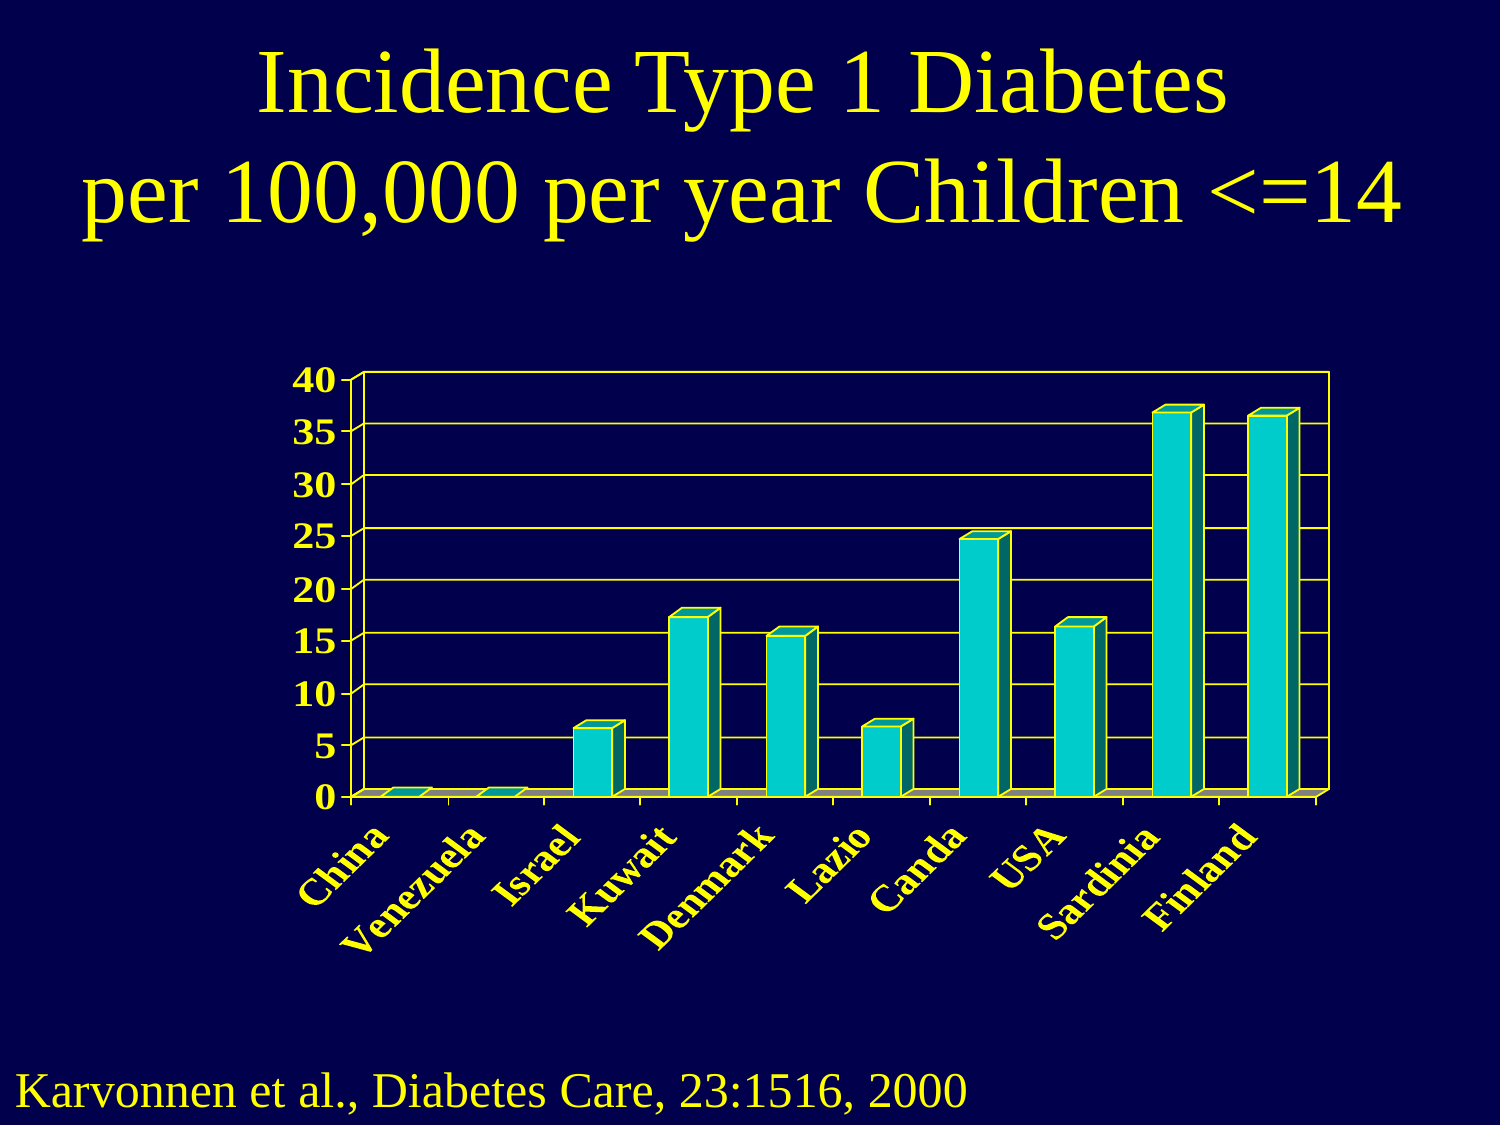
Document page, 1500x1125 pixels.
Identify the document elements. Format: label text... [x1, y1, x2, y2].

title Incidence Type 1 Diabetes per 100,000 per year Children <=14 [36, 36, 1451, 226]
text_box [0, 324, 1500, 1001]
text_box Karvonnen et al., Diabetes Care, 23:1516, 2000 [0, 1049, 1025, 1125]
